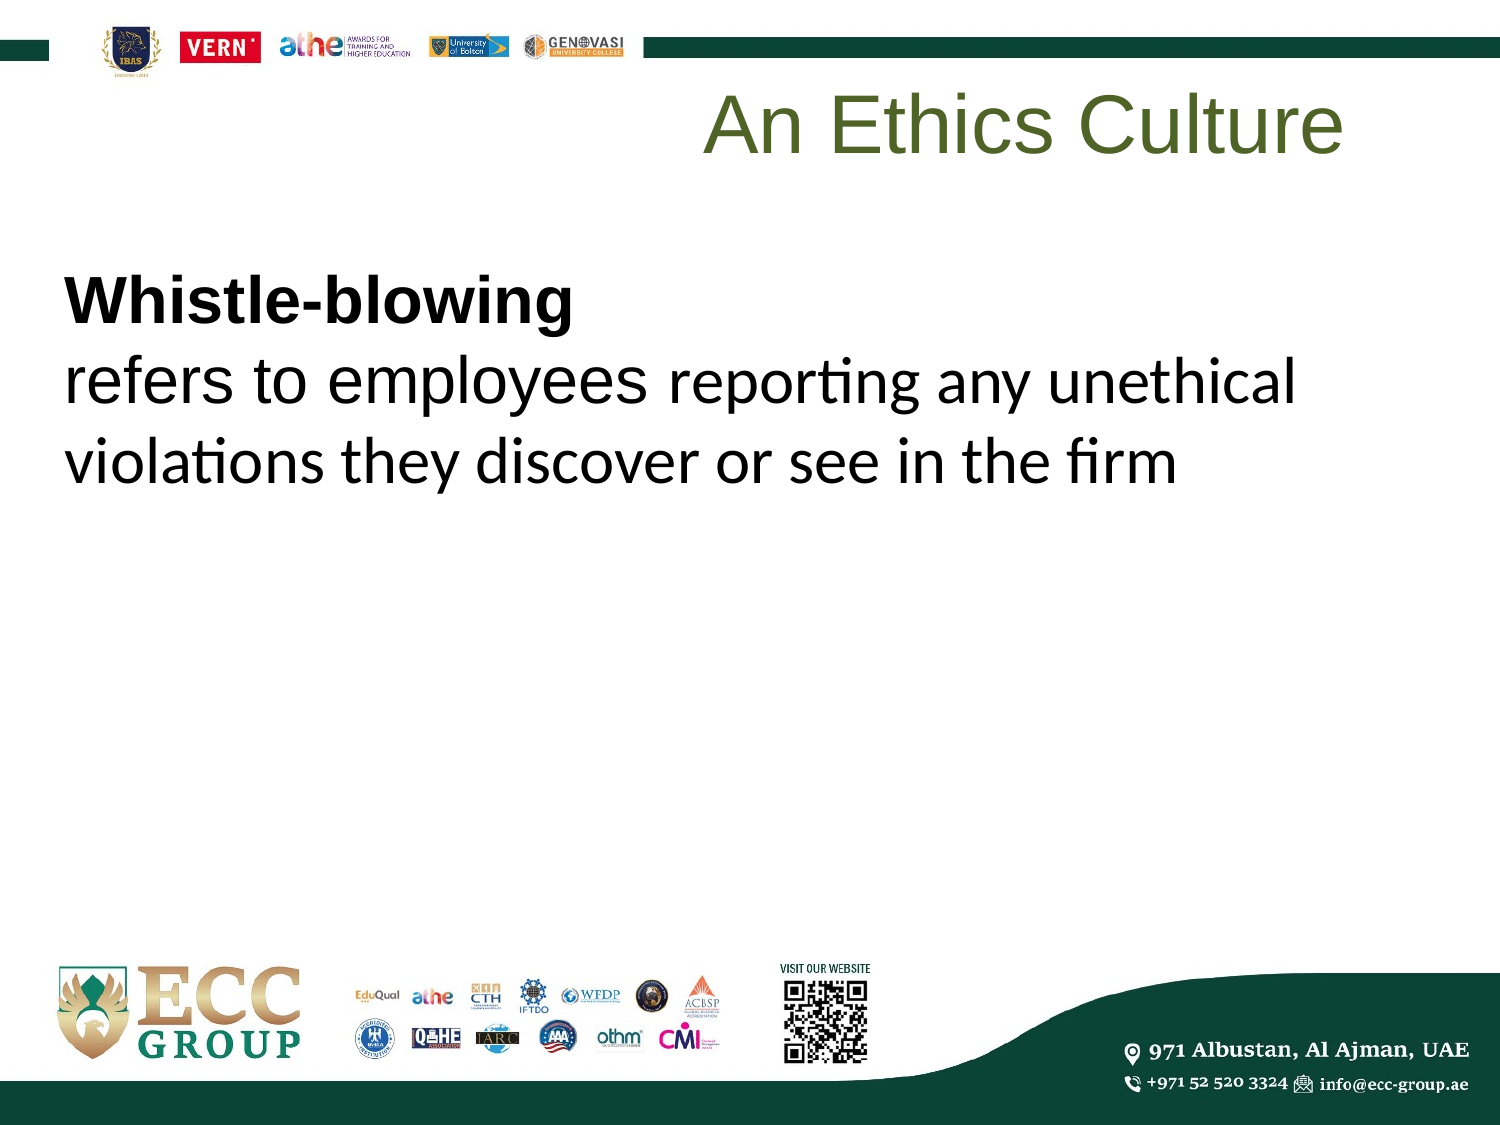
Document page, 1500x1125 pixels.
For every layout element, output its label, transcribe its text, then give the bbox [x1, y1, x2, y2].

picture [0, 0, 1500, 1125]
list Whistle-blowing refers to employees reporting any unethical violations they discover or see in the firm [50, 249, 1400, 993]
title An Ethics Culture [350, 62, 1500, 250]
